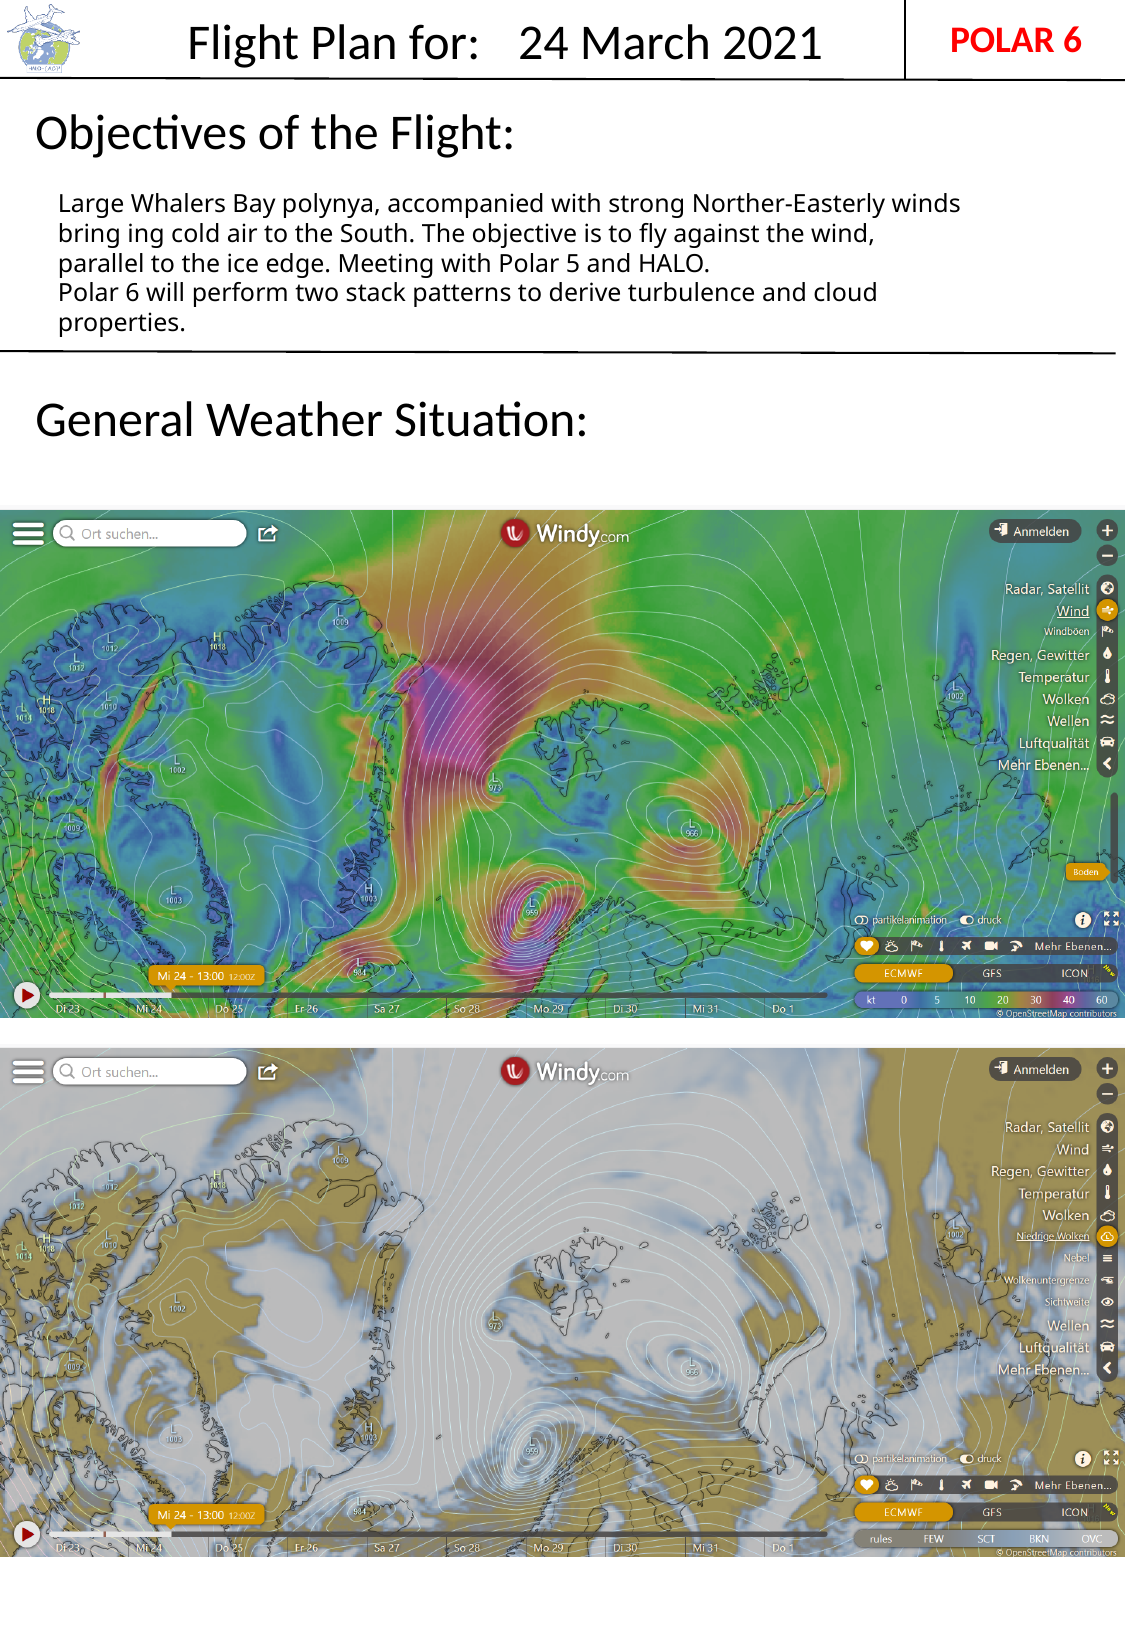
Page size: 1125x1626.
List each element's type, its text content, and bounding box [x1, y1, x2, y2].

text_box General Weather Situation: [20, 378, 605, 454]
text_box Flight Plan for: [172, 2, 503, 77]
picture [0, 1044, 1125, 1557]
picture [7, 4, 80, 73]
text_box Objectives of the Flight: [20, 92, 531, 168]
picture [0, 505, 1125, 1018]
text_box POLAR 6 [935, 7, 1098, 67]
text_box Large Whalers Bay polynya, accompanied with strong Norther-Easterly winds bring ing cold air to the South. The objective is to fly against the wind, parallel to the ice edge. Meeting with Polar 5 and HALO. Polar 6 will perform two stack patterns to derive turbulence and cloud properties. [43, 179, 984, 345]
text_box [906, 77, 1125, 81]
text_box 24 March 2021 [503, 2, 858, 77]
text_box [0, 77, 904, 81]
